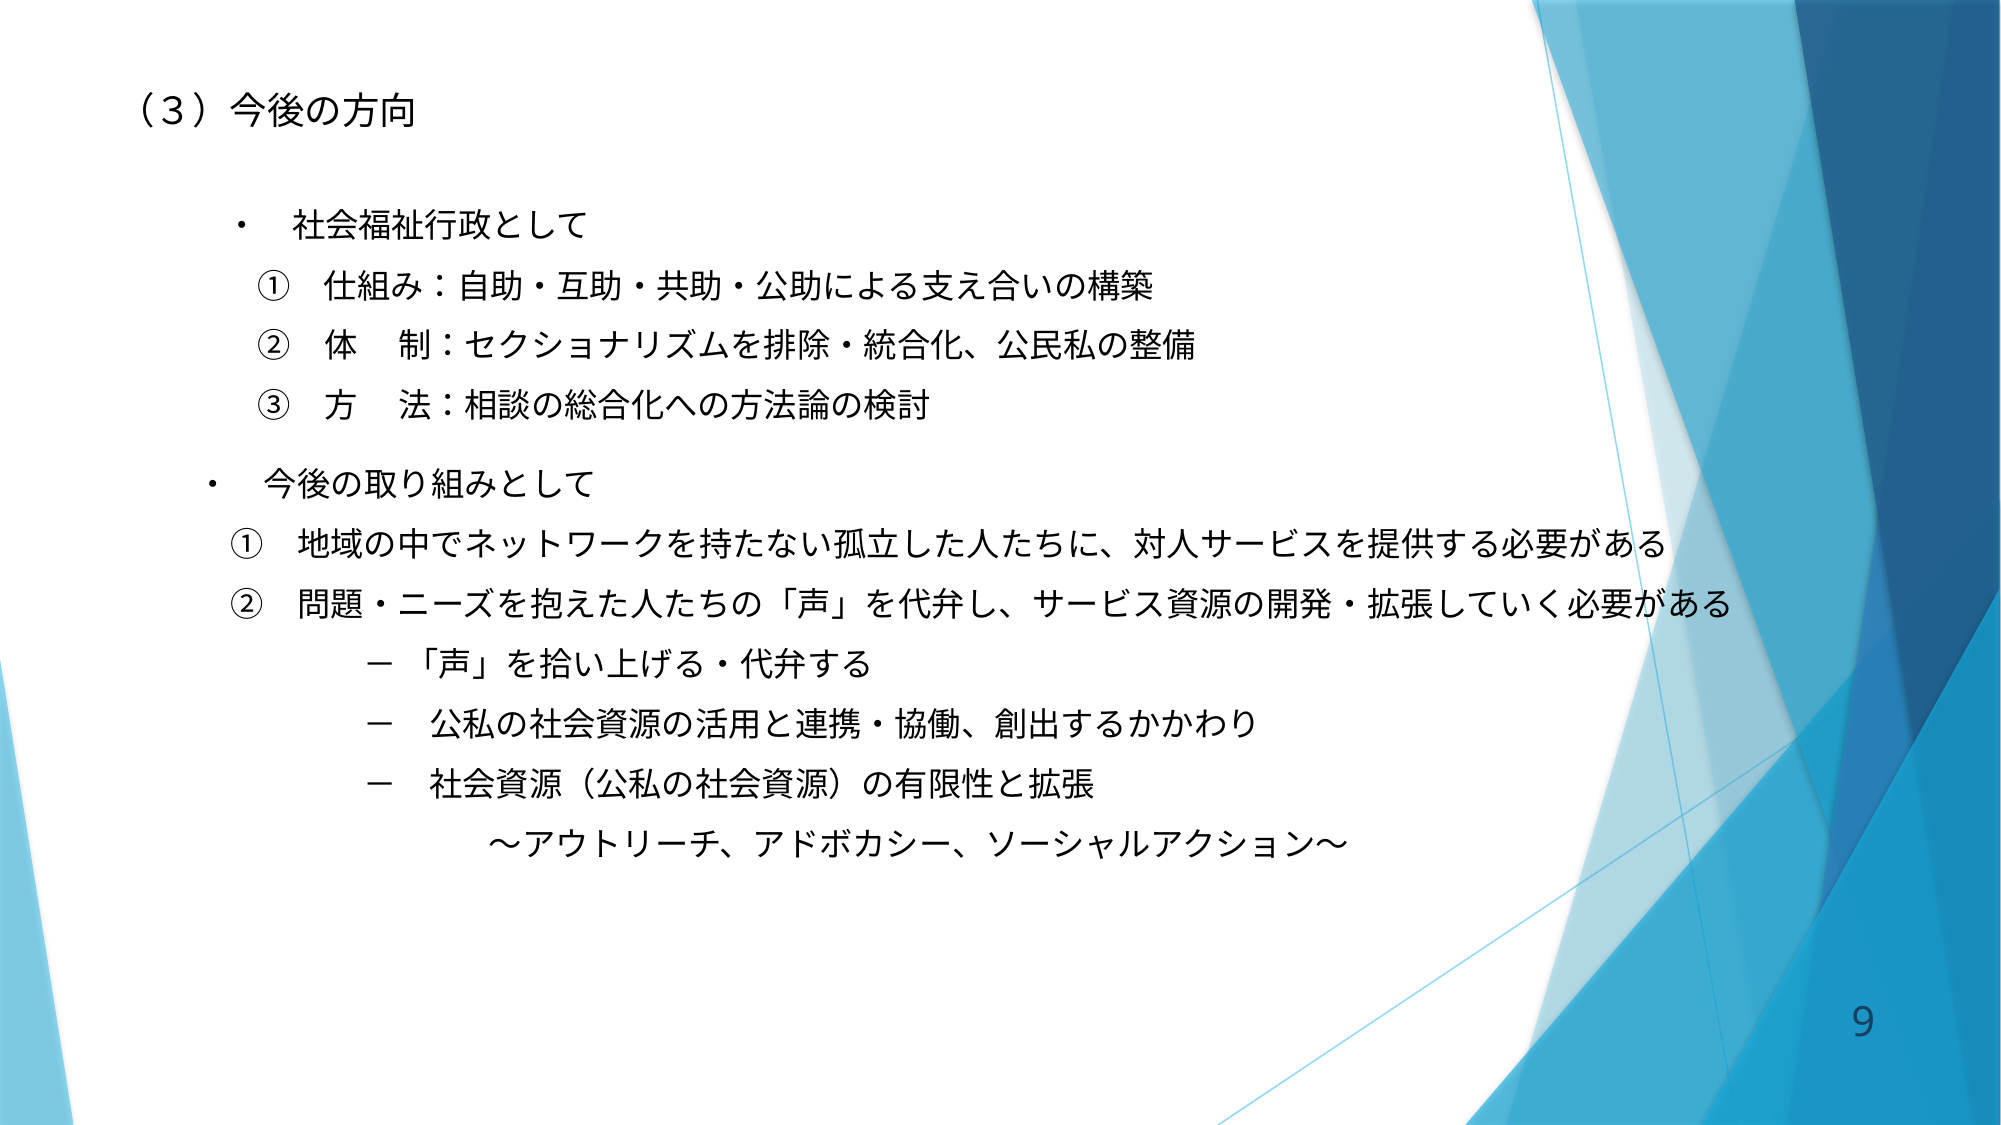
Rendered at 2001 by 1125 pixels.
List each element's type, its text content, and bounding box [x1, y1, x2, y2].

slide_number 8 [1778, 992, 1891, 1053]
text_box （３）今後の方向 ・ 社会福祉行政として ① 仕組み：自助・互助・共助・公助による支え合いの構築 ② 体 制：セクショナリズムを排除・統合化、公民私の整備 ③ 方 法：相談の総合化への方法論の検討 [102, 34, 1266, 432]
text_box ・ 今後の取り組みとして ① 地域の中でネットワークを持たない孤立した人たちに、対人サービスを提供する必要がある ② 問題・ニーズを抱えた人たちの「声」を代弁し、サービス資源の開発・拡張していく必要がある － 「声」を拾い上げる・代弁する － 公私の社会資源の活用と連携・協働、創出するかかわり － 社会資源（公私の社会資源）の有限性と拡張 ～アウトリーチ、アドボカシー、ソーシャルアクション～ [182, 436, 1846, 931]
